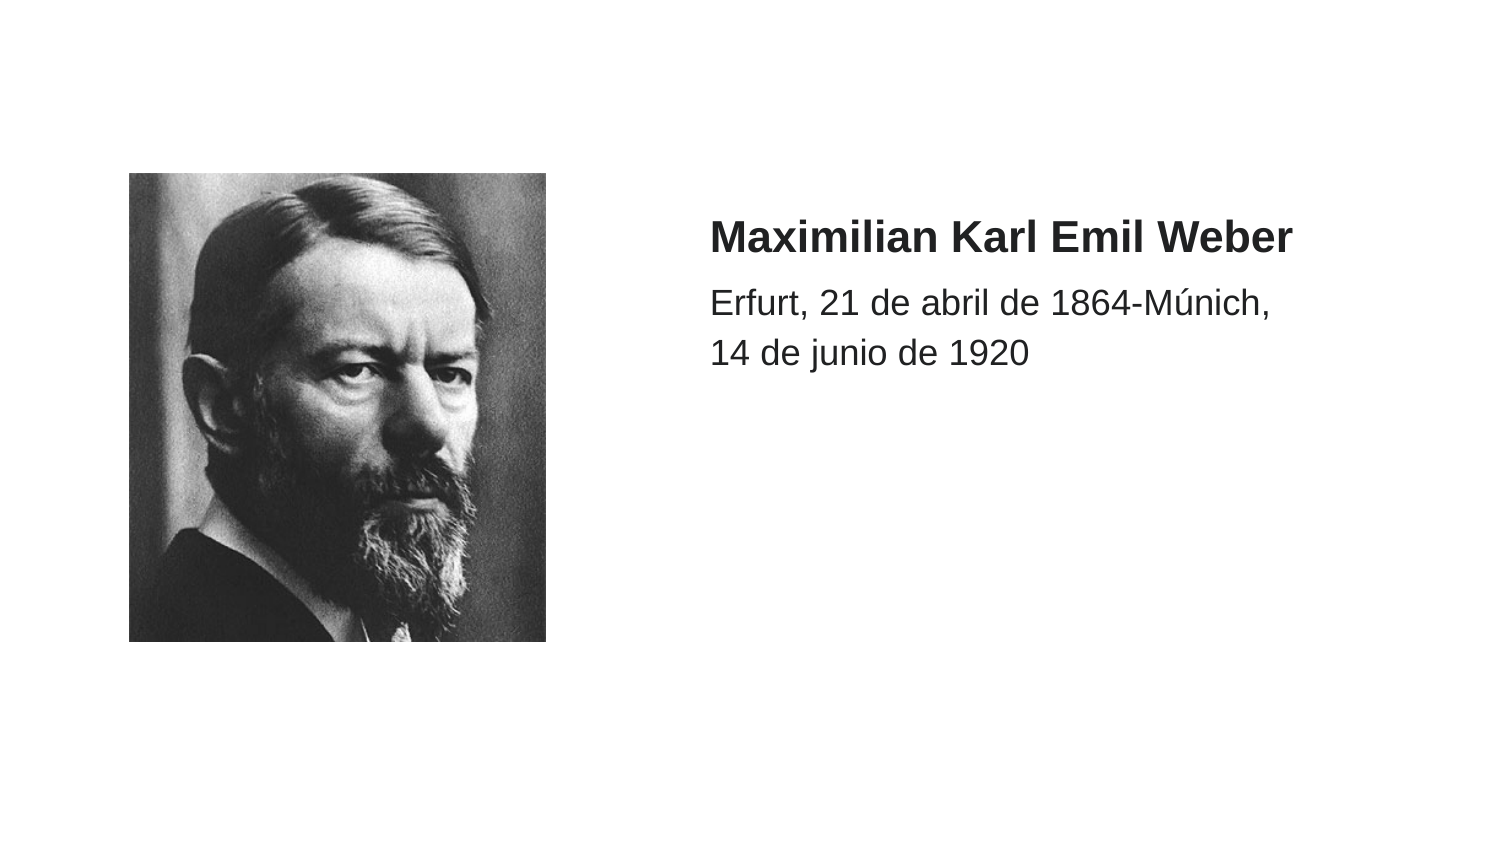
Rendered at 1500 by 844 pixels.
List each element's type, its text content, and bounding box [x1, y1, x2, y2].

picture [128, 173, 546, 642]
text_box Maximilian Karl Emil Weber Erfurt, 21 de abril de 1864-Múnich, 14 de junio de 1920 [694, 185, 1327, 433]
